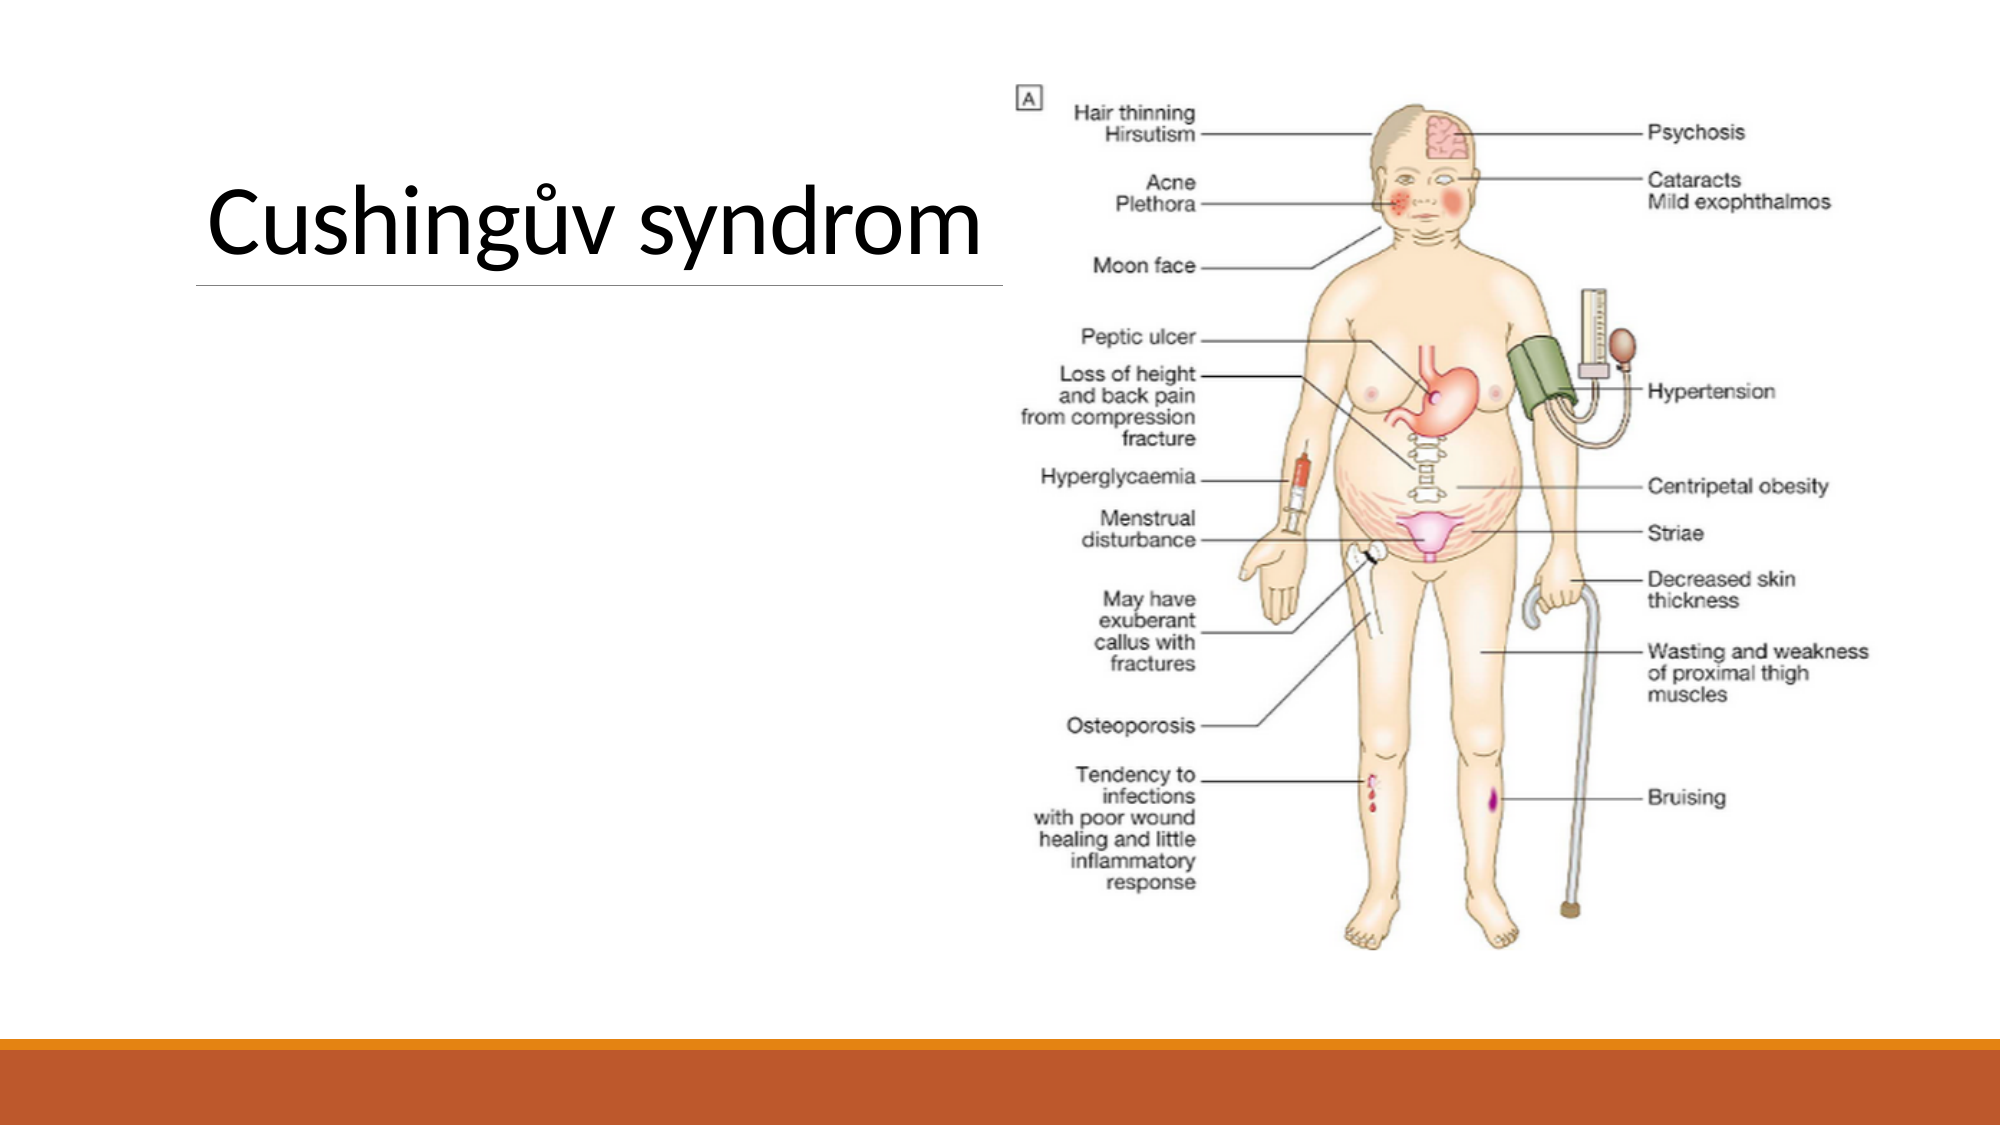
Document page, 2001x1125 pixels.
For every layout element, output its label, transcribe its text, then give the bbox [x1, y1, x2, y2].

title Cushingův syndrom [192, 95, 1000, 283]
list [1003, 73, 1884, 969]
